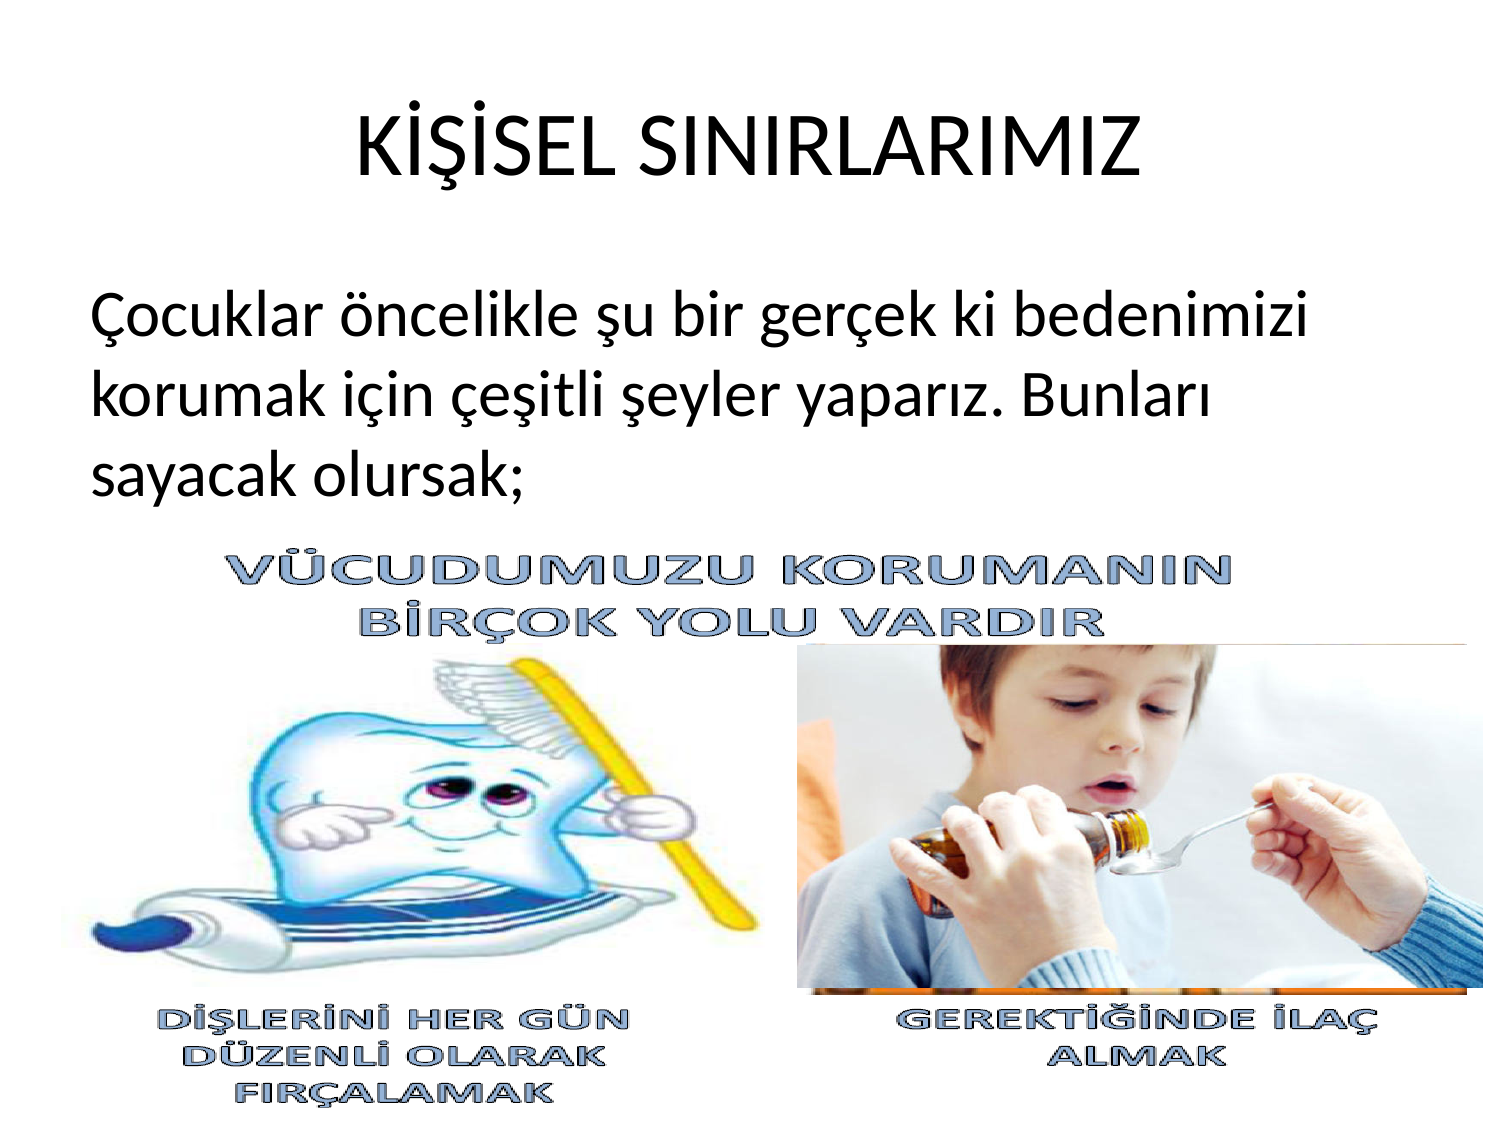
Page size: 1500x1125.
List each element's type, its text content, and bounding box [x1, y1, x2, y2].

list Çocuklar öncelikle şu bir gerçek ki bedenimizi korumak için çeşitli şeyler yaparız. Bunları sayacak olursak; [75, 262, 1425, 525]
title KİŞİSEL SINIRLARIMIZ [75, 45, 1425, 233]
picture [0, 526, 1497, 1108]
